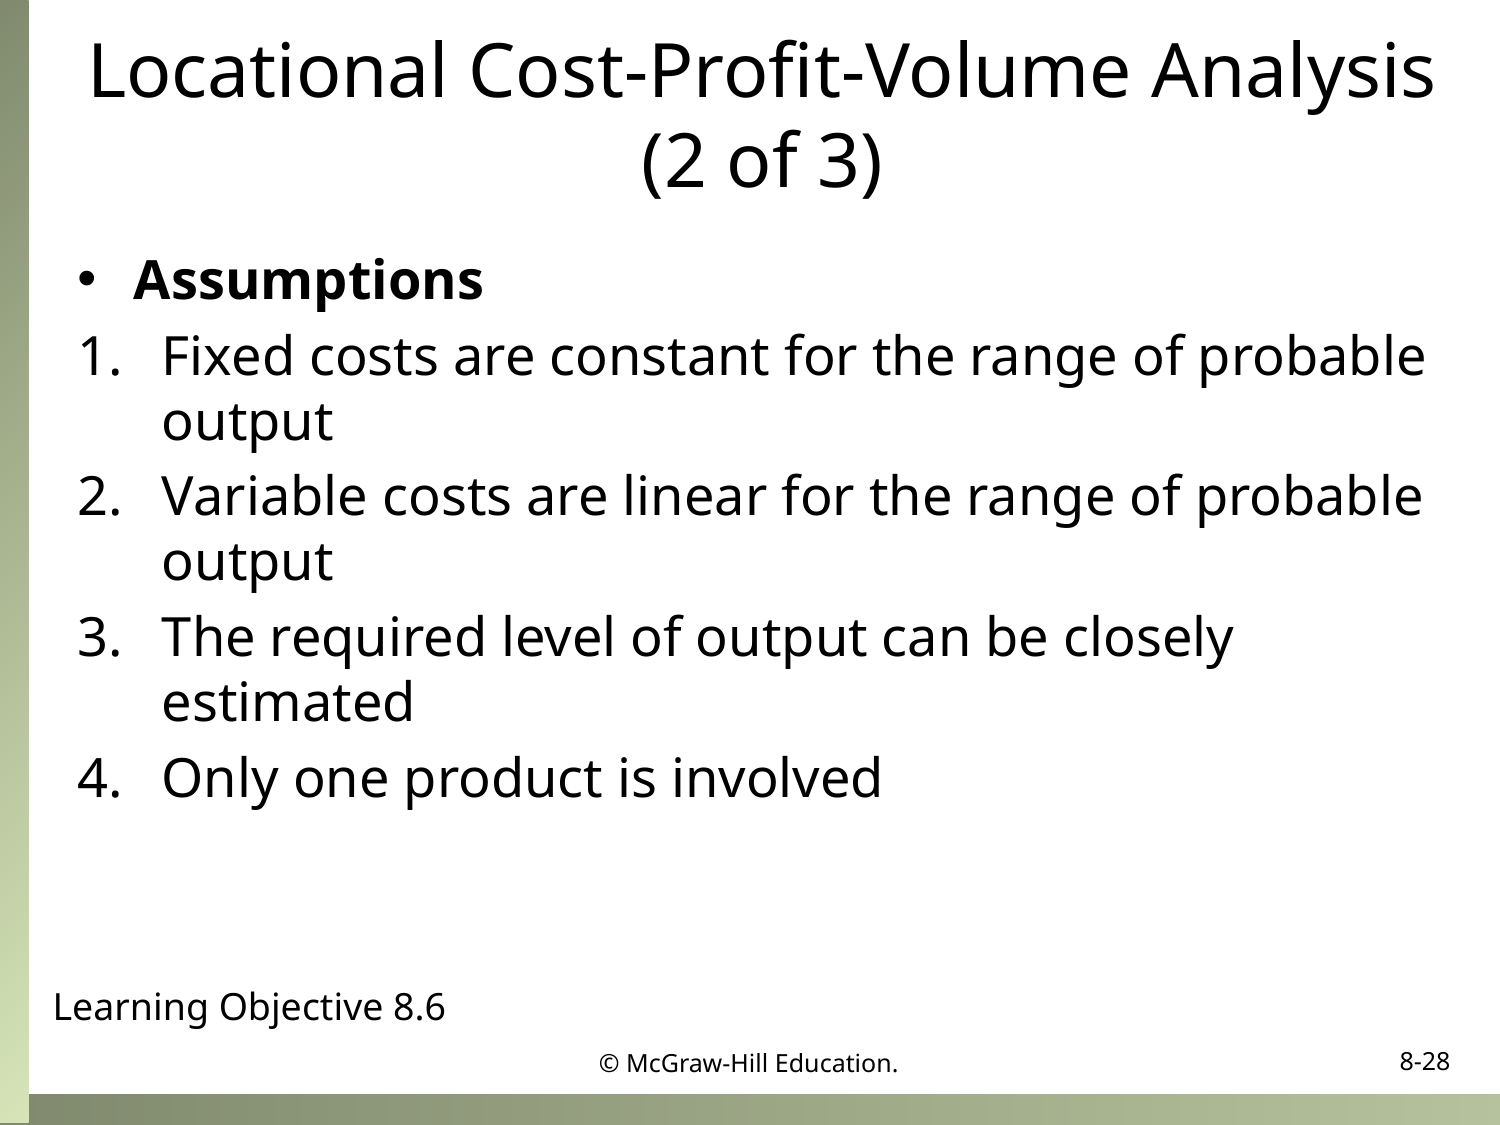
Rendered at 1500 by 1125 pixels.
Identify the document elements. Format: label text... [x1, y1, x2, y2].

list Learning Objective 8.6 [37, 975, 788, 1038]
title Locational Cost-Profit-Volume Analysis (2 of 3) [62, 24, 1463, 200]
list Assumptions Fixed costs are constant for the range of probable output Variable costs are linear for the range of probable output The required level of output can be closely estimated Only one product is involved [62, 237, 1463, 950]
